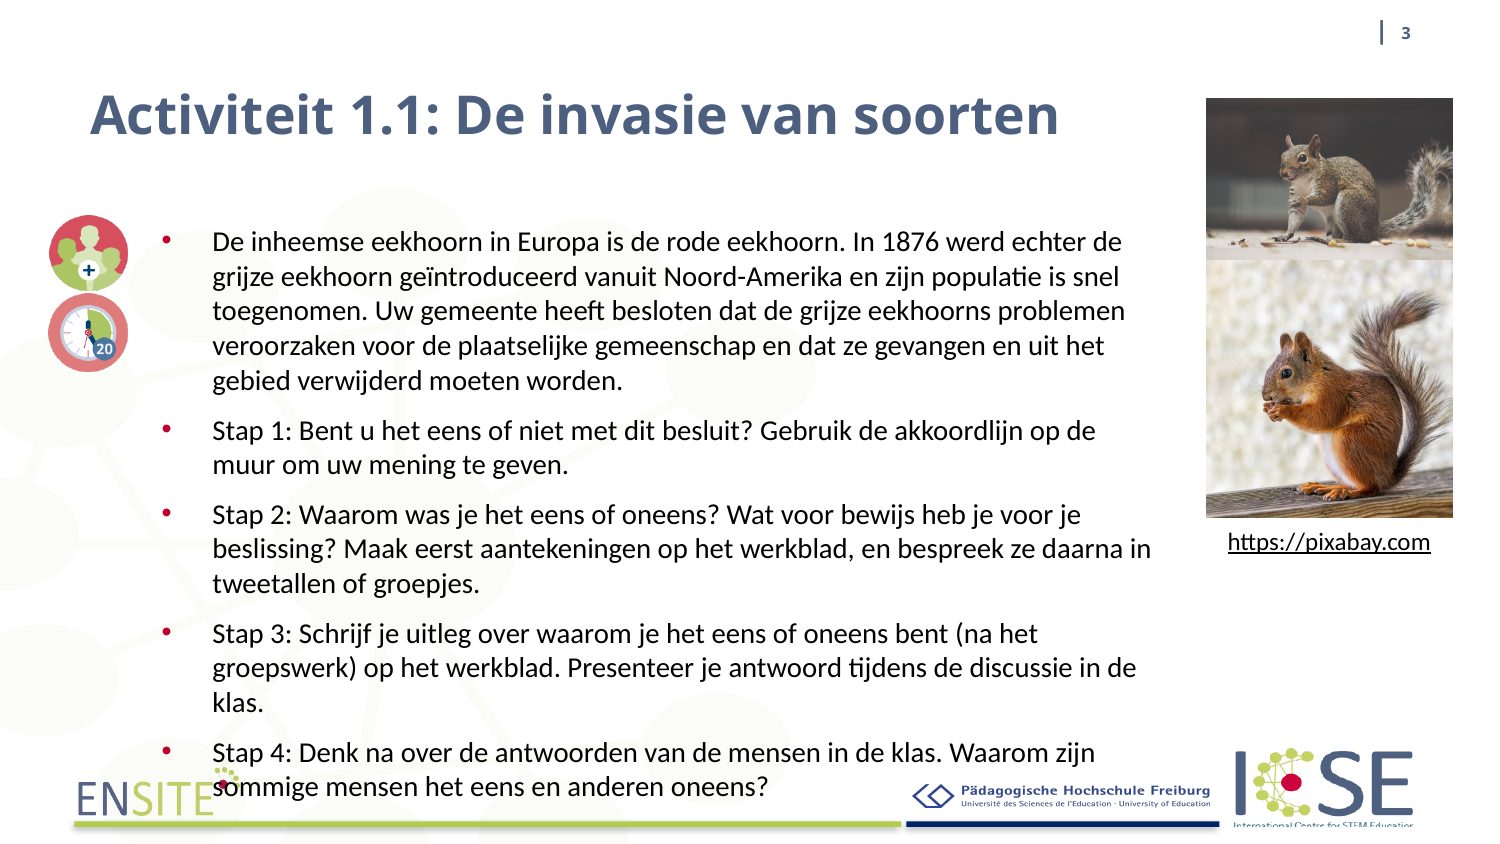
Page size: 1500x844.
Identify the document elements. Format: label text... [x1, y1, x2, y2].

text_box https://pixabay.com [1212, 527, 1447, 563]
slide_number | 3 [1329, 6, 1427, 52]
picture [1206, 98, 1453, 519]
picture [48, 293, 128, 373]
title Activiteit 1.1: De invasie van soorten [75, 72, 1425, 153]
picture [1179, 784, 1210, 808]
list De inheemse eekhoorn in Europa is de rode eekhoorn. In 1876 werd echter de grijze eekhoorn geïntroduceerd vanuit Noord-Amerika en zijn populatie is snel toegenomen. Uw gemeente heeft besloten dat de grijze eekhoorns problemen veroorzaken voor de plaatselijke gemeenschap en dat ze gevangen en uit het gebied verwijderd moeten worden. Stap 1: Bent u het eens of niet met dit besluit? Gebruik de akkoordlijn op de muur om uw mening te geven. Stap 2: Waarom was je het eens of oneens? Wat voor bewijs heb je voor je beslissing? Maak eerst aantekeningen op het werkblad, en bespreek ze daarna in tweetallen of groepjes. Stap 3: Schrijf je uitleg over waarom je het eens of oneens bent (na het groepswerk) op het werkblad. Presenteer je antwoord tijdens de discussie in de klas. Stap 4: Denk na over de antwoorden van de mensen in de klas. Waarom zijn sommige mensen het eens en anderen oneens? [146, 215, 1179, 813]
picture [49, 215, 128, 291]
picture [74, 762, 240, 834]
